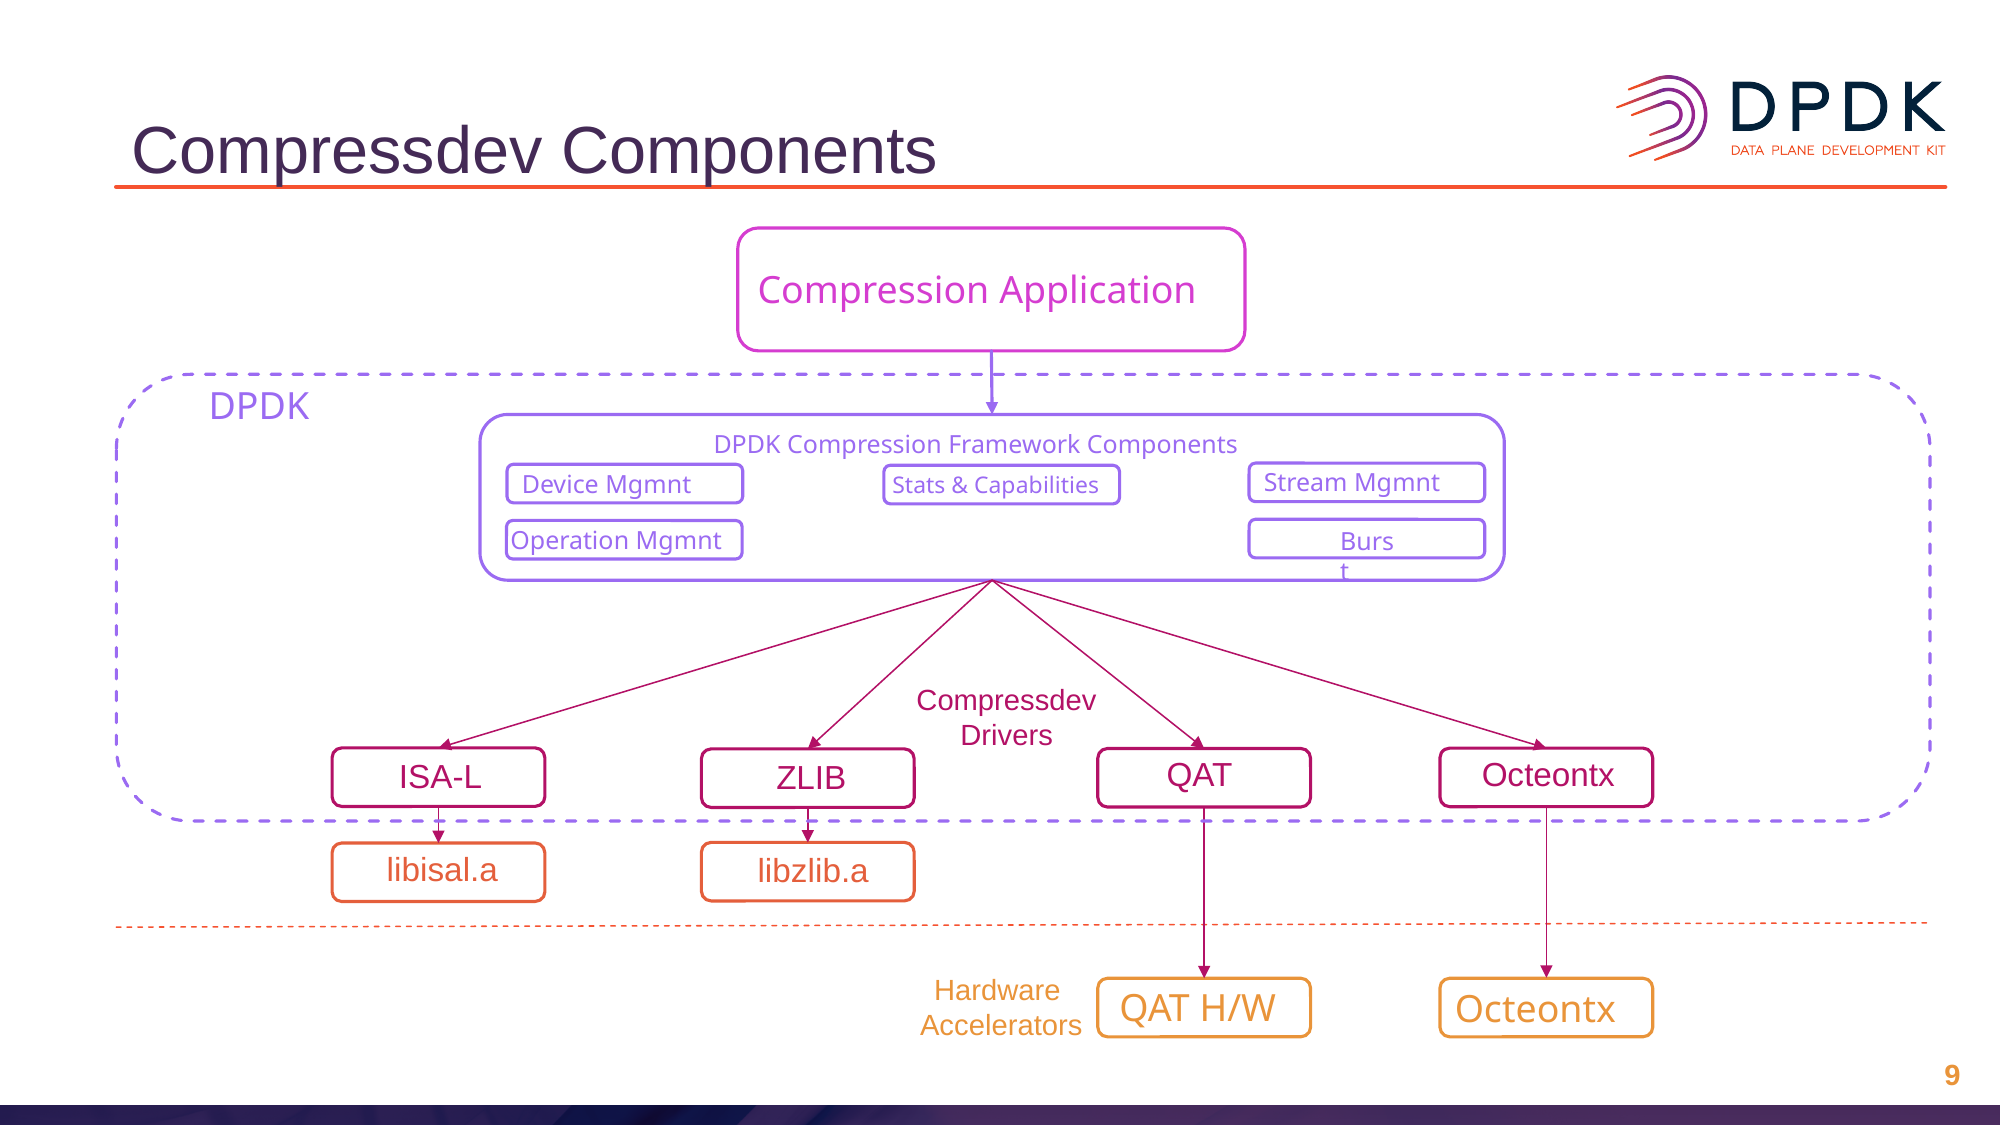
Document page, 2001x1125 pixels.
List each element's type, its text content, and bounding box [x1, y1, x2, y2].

text_box [330, 841, 547, 904]
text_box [1552, 922, 1931, 928]
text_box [116, 922, 1199, 928]
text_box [807, 579, 989, 750]
picture [1616, 75, 1946, 161]
text_box QAT H/W [1104, 976, 1304, 1037]
text_box Compression Application [742, 259, 1284, 319]
text_box libzlib.a [742, 841, 889, 897]
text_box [991, 580, 1547, 749]
text_box libisal.a [371, 840, 518, 895]
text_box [438, 580, 805, 749]
text_box [736, 226, 1247, 353]
text_box [114, 372, 1932, 823]
text_box [1101, 977, 1313, 1039]
text_box DPDK [193, 374, 329, 435]
title Compressdev Components [116, 88, 1413, 205]
text_box Hardware Accelerators [902, 964, 1101, 1049]
picture [0, 1105, 2000, 1125]
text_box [1210, 922, 1541, 928]
text_box Octeontx [1439, 977, 1659, 1037]
text_box [699, 840, 916, 903]
